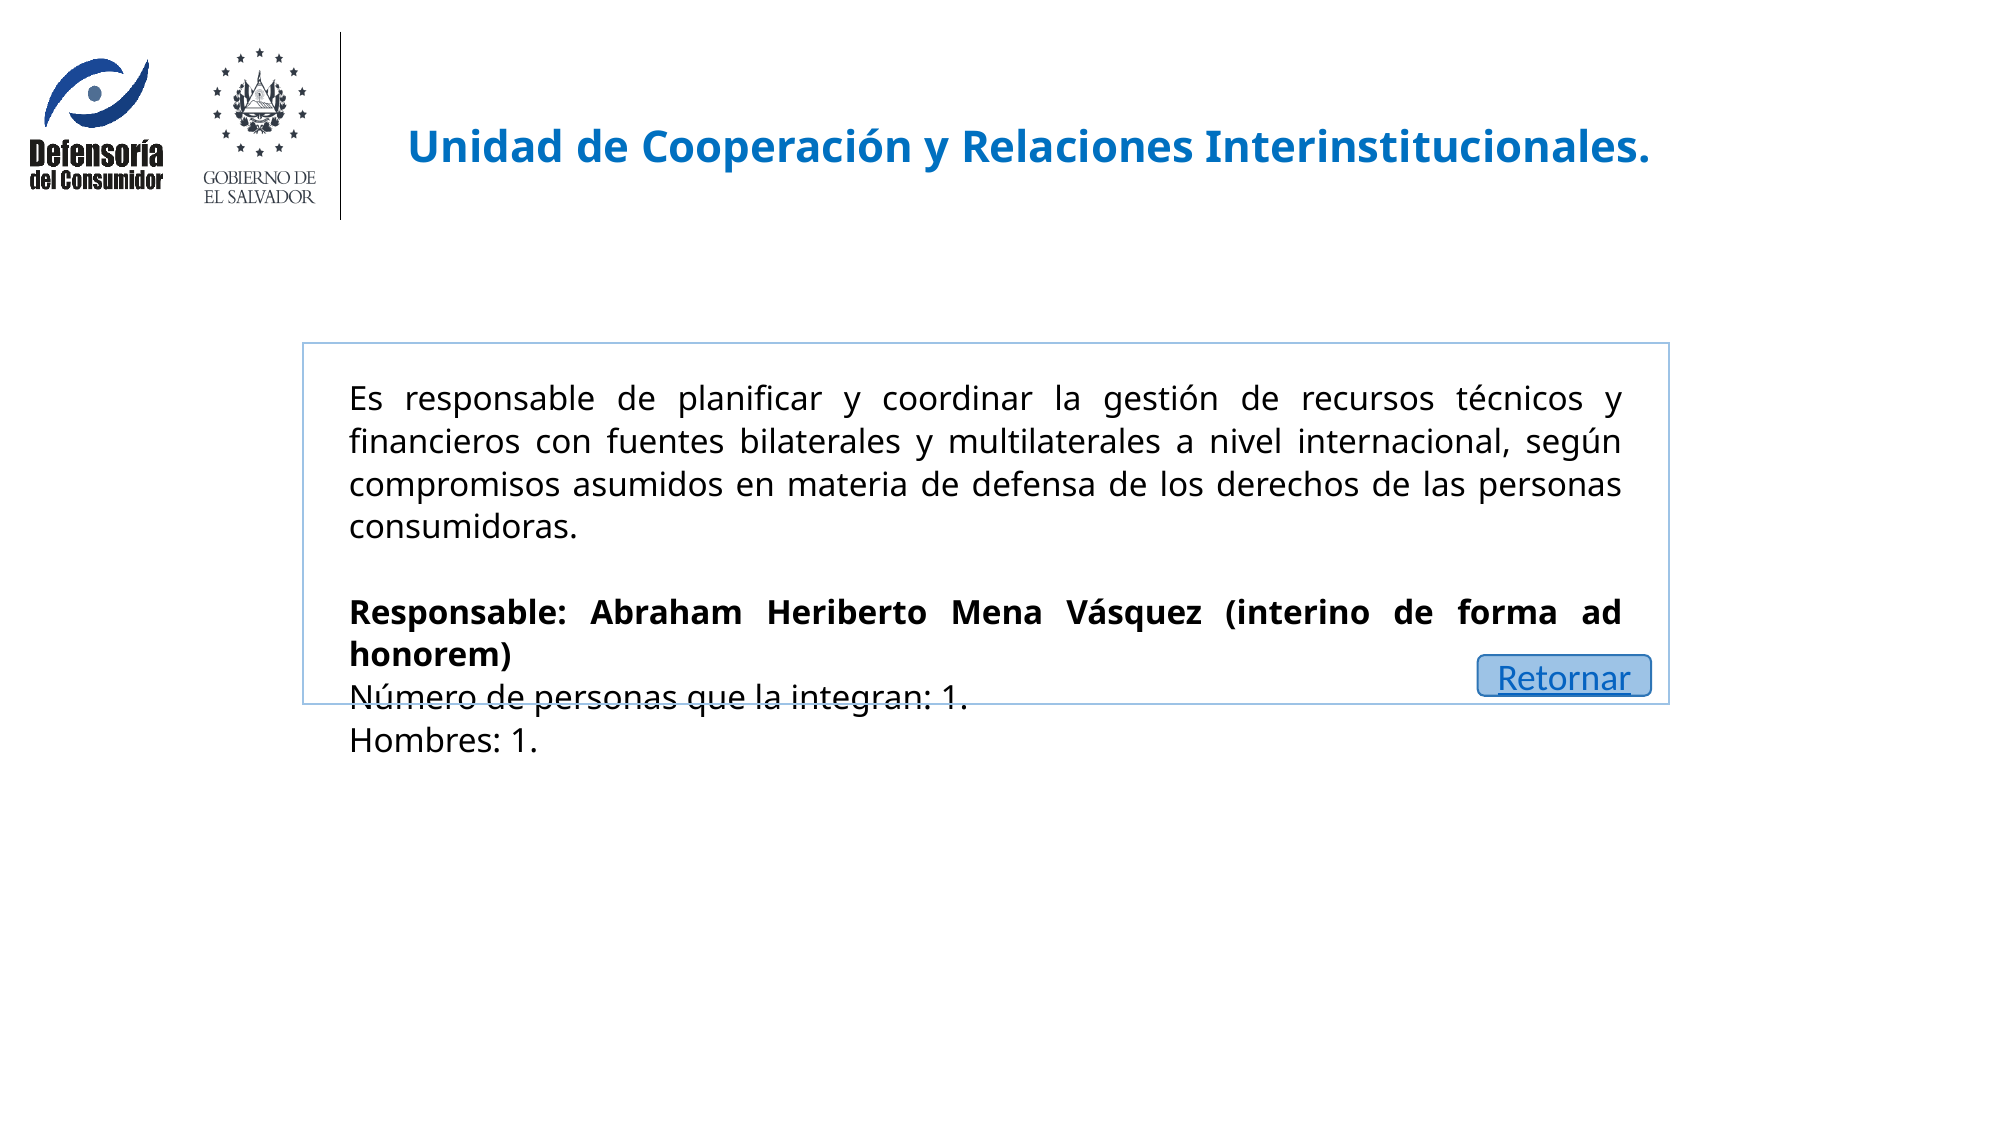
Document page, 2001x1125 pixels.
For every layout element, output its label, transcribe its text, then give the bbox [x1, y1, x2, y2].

text_box Unidad de Cooperación y Relaciones Interinstitucionales. [382, 117, 1677, 220]
text_box Es responsable de planificar y coordinar la gestión de recursos técnicos y financieros con fuentes bilaterales y multilaterales a nivel internacional, según compromisos asumidos en materia de defensa de los derechos de las personas consumidoras. Responsable: Abraham Heriberto Mena Vásquez (interino de forma ad honorem) Número de personas que la integran: 1. Hombres: 1. [333, 705, 1639, 809]
text_box Retornar [1476, 654, 1653, 697]
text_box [25, 31, 341, 220]
text_box [302, 342, 1670, 705]
